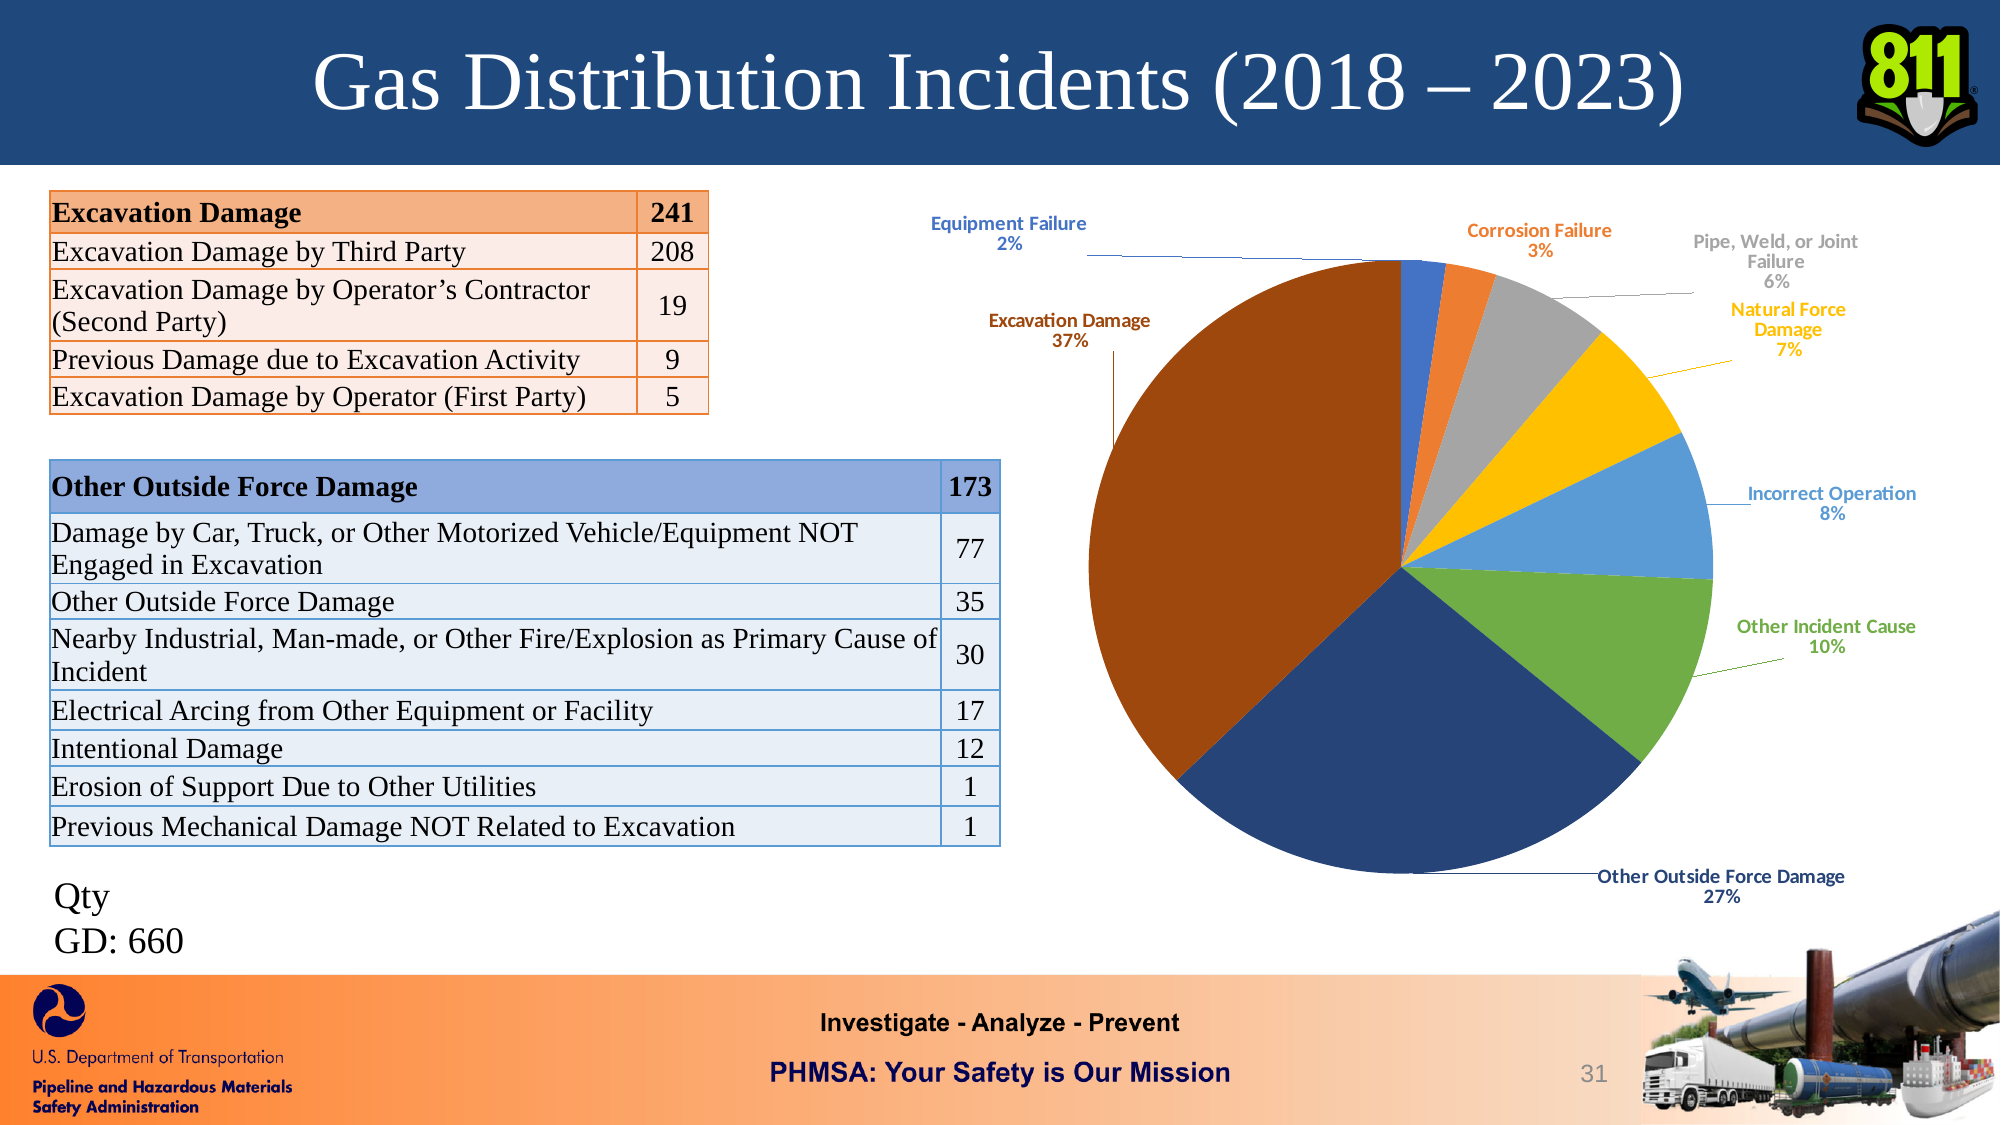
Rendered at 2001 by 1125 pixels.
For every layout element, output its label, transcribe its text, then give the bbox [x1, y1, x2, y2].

table_cell Previous Mechanical Damage NOT Related to Excavation [51, 807, 852, 845]
table_cell Intentional Damage [51, 731, 852, 765]
picture [1857, 24, 1978, 147]
text_box Qty GD: 660 [39, 863, 321, 969]
table_cell 9 [638, 342, 708, 376]
table_cell Nearby Industrial, Man-made, or Other Fire/Explosion as Primary Cause of Incident [51, 620, 852, 689]
table_cell Damage by Car, Truck, or Other Motorized Vehicle/Equipment NOT Engaged in Excavation [51, 514, 852, 583]
table_header Excavation Damage [51, 192, 636, 232]
table_cell 19 [638, 270, 708, 340]
slide_number 31 [1412, 1042, 1624, 1103]
chart [852, 193, 1918, 923]
table_cell Other Outside Force Damage [51, 584, 852, 618]
table_cell Excavation Damage by Operator (First Party) [51, 378, 636, 413]
table_header Other Outside Force Damage [51, 461, 852, 512]
table_cell Electrical Arcing from Other Equipment or Facility [51, 691, 852, 729]
table_cell 5 [638, 378, 708, 413]
table_header 241 [638, 192, 708, 232]
table_cell Excavation Damage by Operator’s Contractor (Second Party) [51, 270, 636, 340]
title Gas Distribution Incidents (2018 – 2023) [0, 0, 2000, 165]
table_cell Erosion of Support Due to Other Utilities [51, 767, 852, 805]
table_cell 208 [638, 234, 708, 268]
picture [0, 908, 2000, 1125]
table_cell Previous Damage due to Excavation Activity [51, 342, 636, 376]
table_cell Excavation Damage by Third Party [51, 234, 636, 268]
